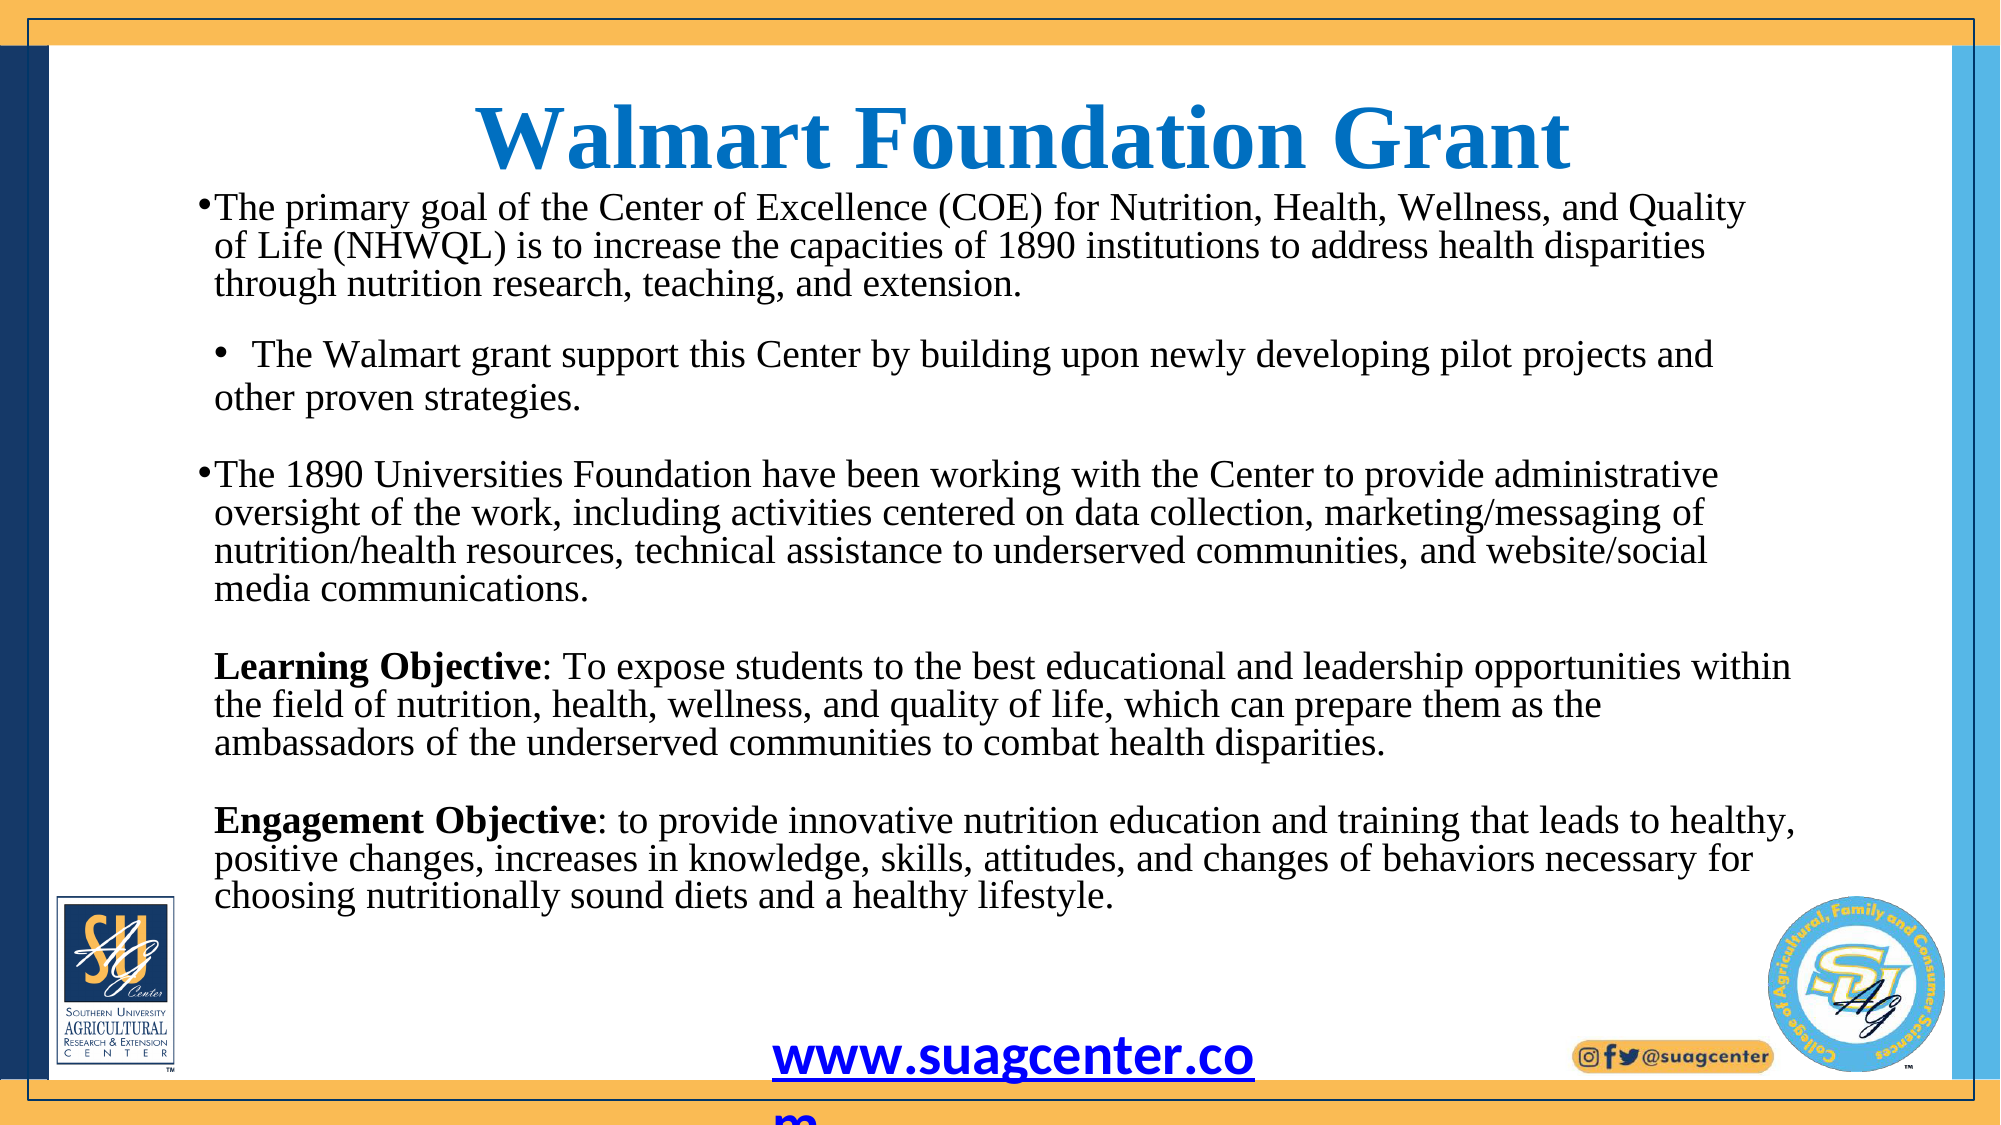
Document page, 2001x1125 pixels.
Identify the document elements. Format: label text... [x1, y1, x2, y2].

picture [56, 896, 175, 1072]
title Walmart Foundation Grant [284, 50, 1716, 190]
footer www.suagcenter.com [770, 1016, 1295, 1125]
picture [1565, 896, 1945, 1076]
list The primary goal of the Center of Excellence (COE) for Nutrition, Health, Wellness, and Quality of Life (NHWQL) is to increase the capacities of 1890 institutions to address health disparities through nutrition research, teaching, and extension. The Walmart grant support this Center by building upon newly developing pilot projects and other proven strategies. The 1890 Universities Foundation have been working with the Center to provide administrative oversight of the work, including activities centered on data collection, marketing/messaging of nutrition/health resources, technical assistance to underserved communities, and website/social media communications. Learning Objective: To expose students to the best educational and leadership opportunities within the field of nutrition, health, wellness, and quality of life, which can prepare them as the ambassadors of the underserved communities to combat health disparities. Engagement Objective: to provide innovative nutrition education and training that leads to healthy, positive changes, increases in knowledge, skills, attitudes, and changes of behaviors necessary for choosing nutritionally sound diets and a healthy lifestyle. [197, 190, 1803, 917]
